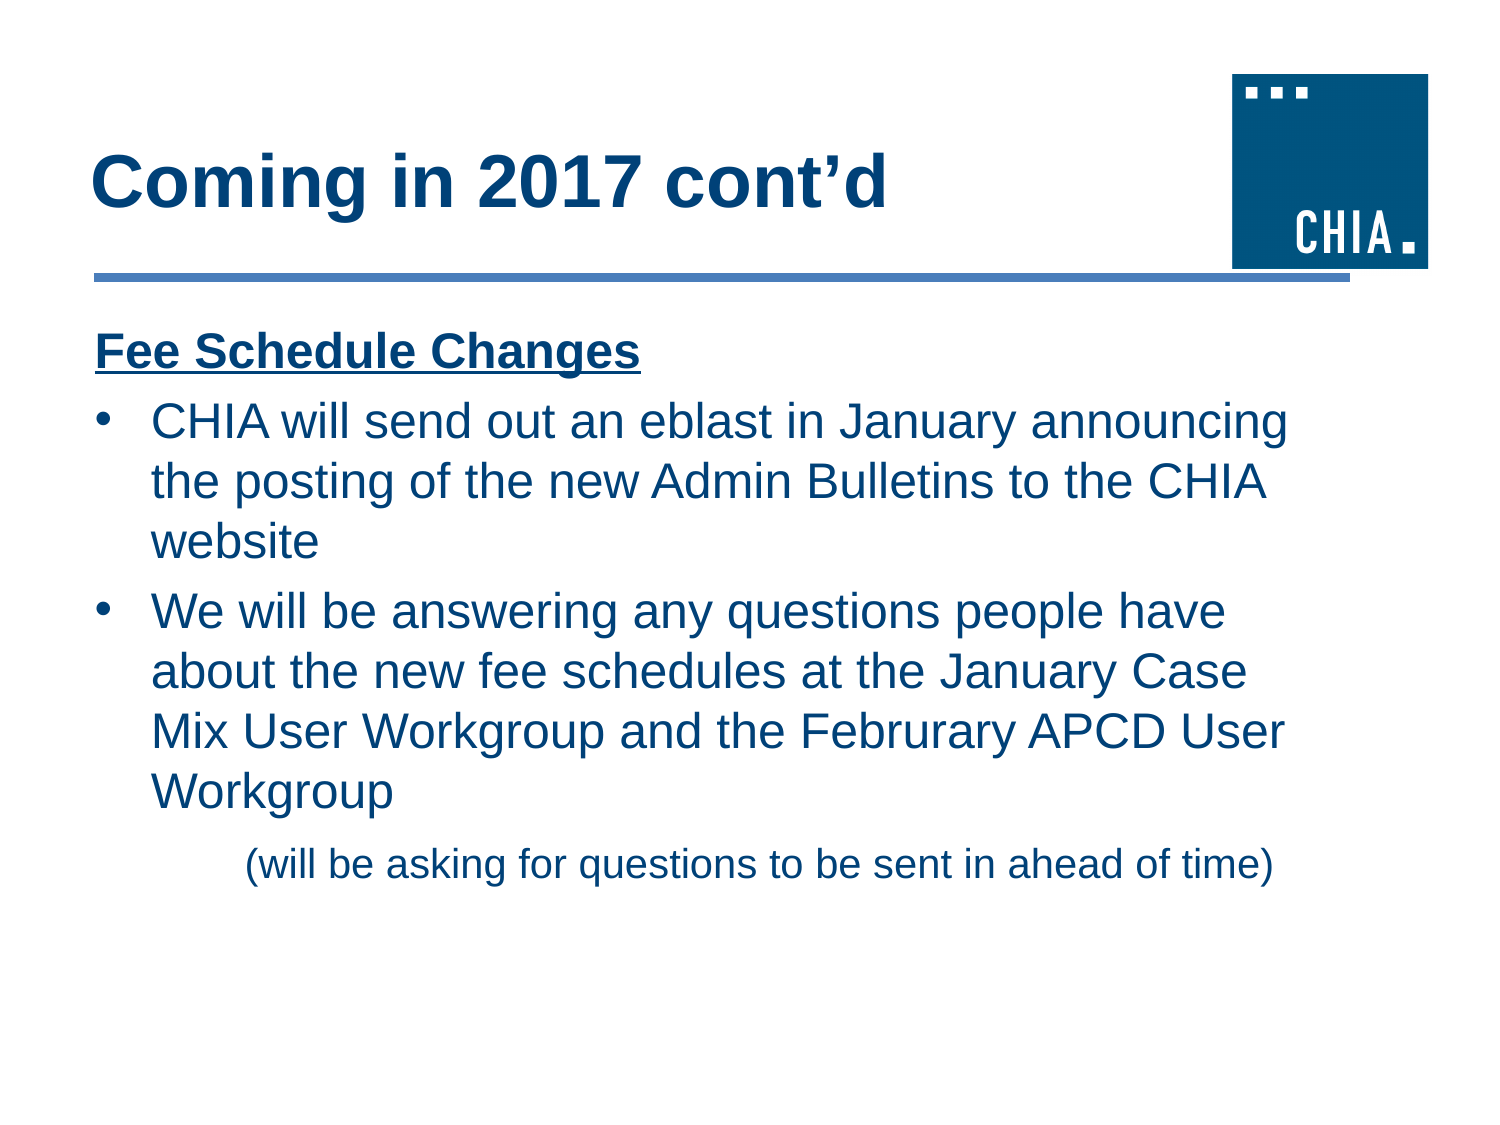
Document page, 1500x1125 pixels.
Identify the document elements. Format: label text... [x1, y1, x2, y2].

picture [1368, 211, 1390, 253]
picture [1403, 243, 1414, 253]
title Coming in 2017 cont’d [75, 93, 1351, 261]
picture [1271, 88, 1282, 93]
picture [1297, 88, 1307, 93]
picture [1354, 211, 1359, 252]
picture [1229, 74, 1432, 276]
subtitle Fee Schedule Changes CHIA will send out an eblast in January announcing the posting of the new Admin Bulletins to the CHIA website We will be answering any questions people have about the new fee schedules at the January Case Mix User Workgroup and the Februrary APCD User Workgroup (will be asking for questions to be sent in ahead of time) [79, 310, 1353, 987]
picture [1246, 88, 1257, 93]
